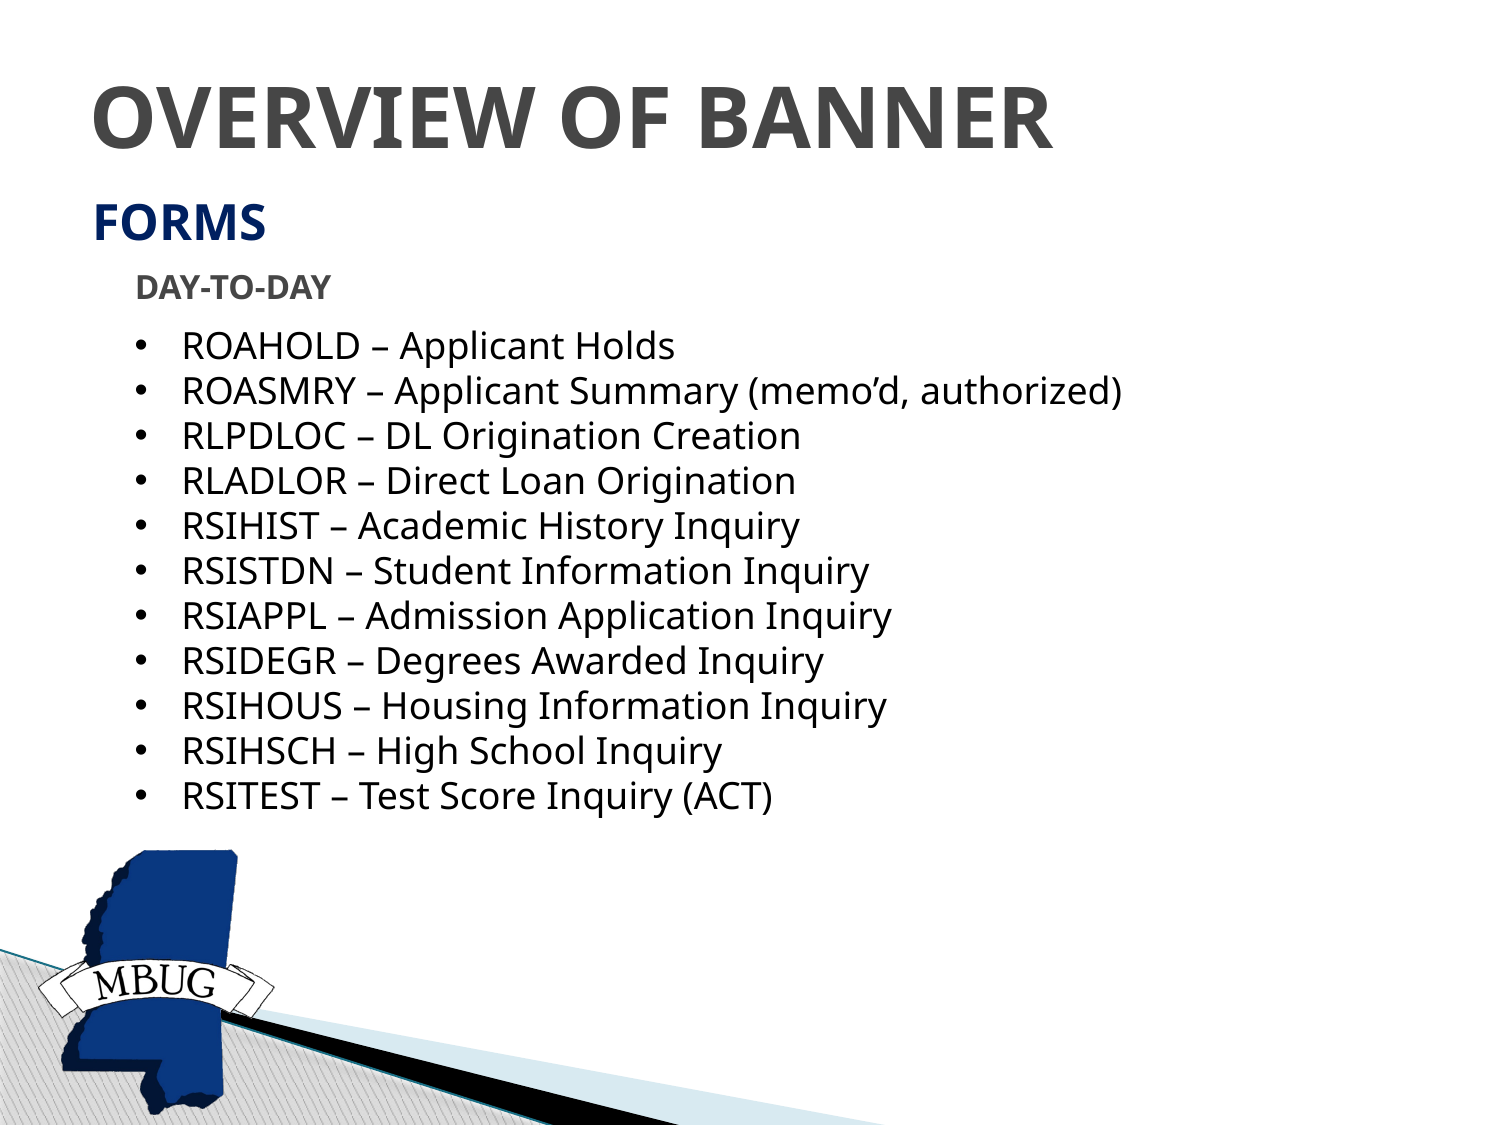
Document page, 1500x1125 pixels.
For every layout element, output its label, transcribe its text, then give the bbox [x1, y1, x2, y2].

text_box DAY-TO-DAY [119, 258, 383, 314]
text_box FORMS [77, 183, 1428, 258]
picture [37, 849, 276, 1115]
text_box ROAHOLD – Applicant Holds ROASMRY – Applicant Summary (memo’d, authorized) RLPDLOC – DL Origination Creation RLADLOR – Direct Loan Origination RSIHIST – Academic History Inquiry RSISTDN – Student Information Inquiry RSIAPPL – Admission Application Inquiry RSIDEGR – Degrees Awarded Inquiry RSIHOUS – Housing Information Inquiry RSIHSCH – High School Inquiry RSITEST – Test Score Inquiry (ACT) [119, 314, 1375, 869]
title OVERVIEW OF BANNER [75, 45, 1425, 183]
